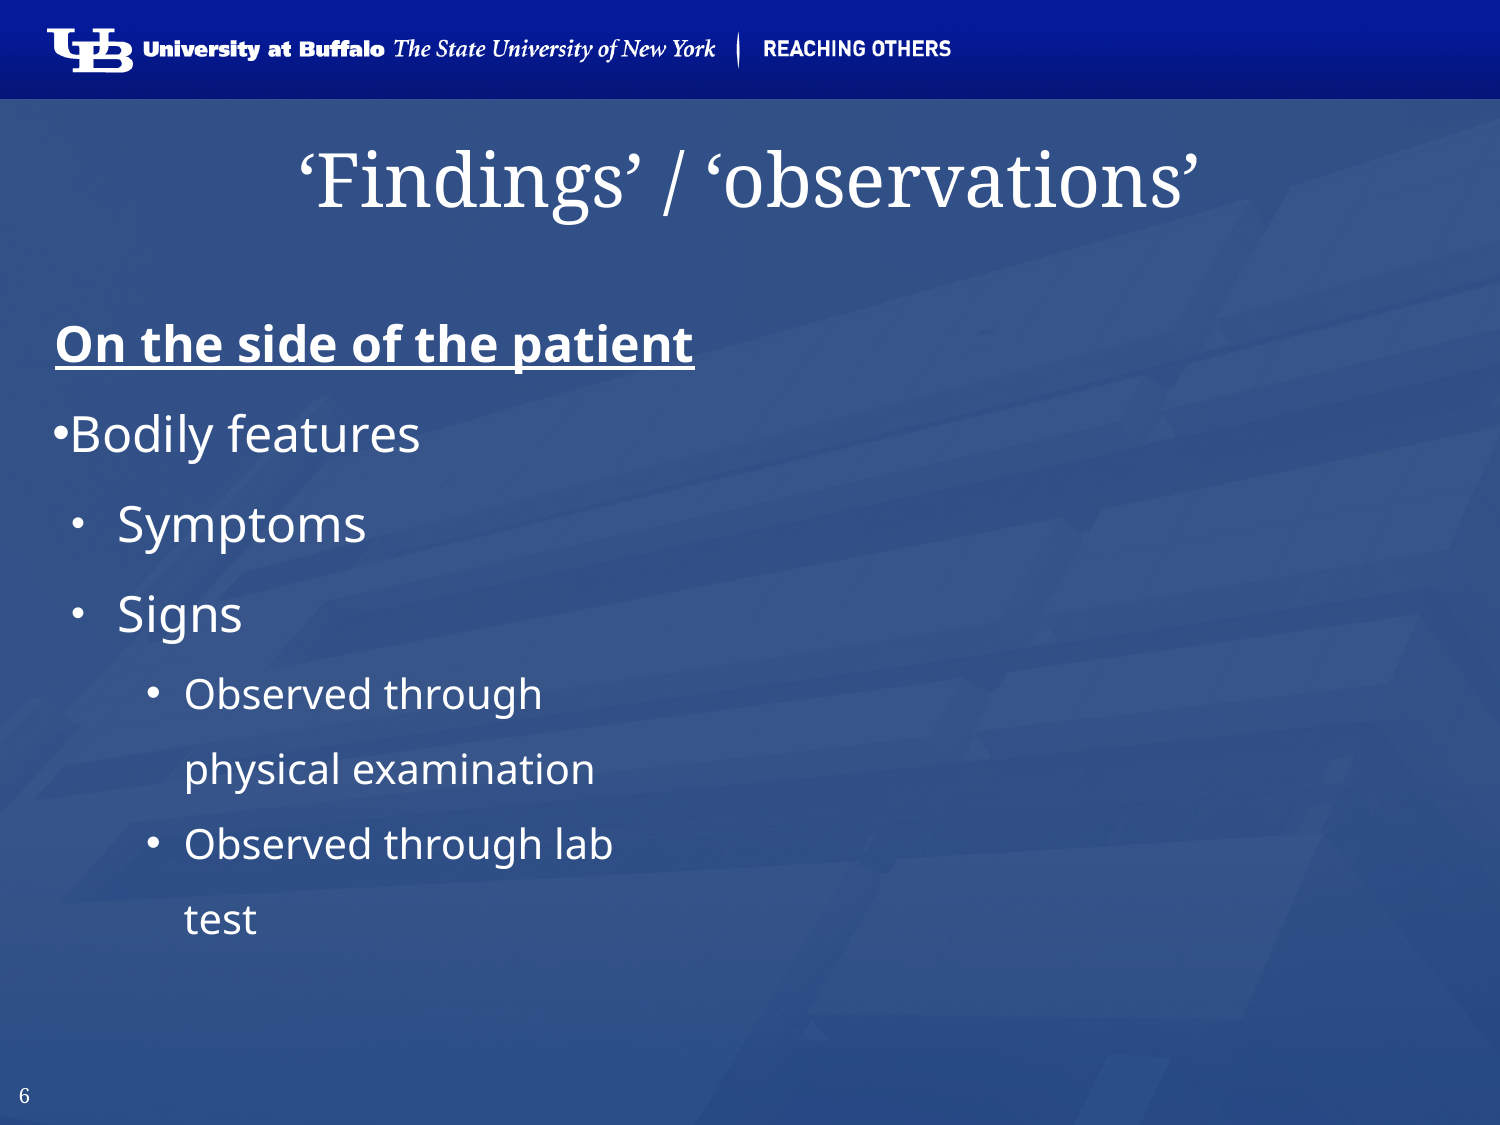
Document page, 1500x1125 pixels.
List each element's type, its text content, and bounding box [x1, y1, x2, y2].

list On the side of the patient Bodily features Symptoms Signs Observed through physical examination Observed through lab test [37, 275, 713, 1088]
picture [0, 0, 1500, 99]
title ‘Findings’ / ‘observations’ [37, 125, 1463, 250]
